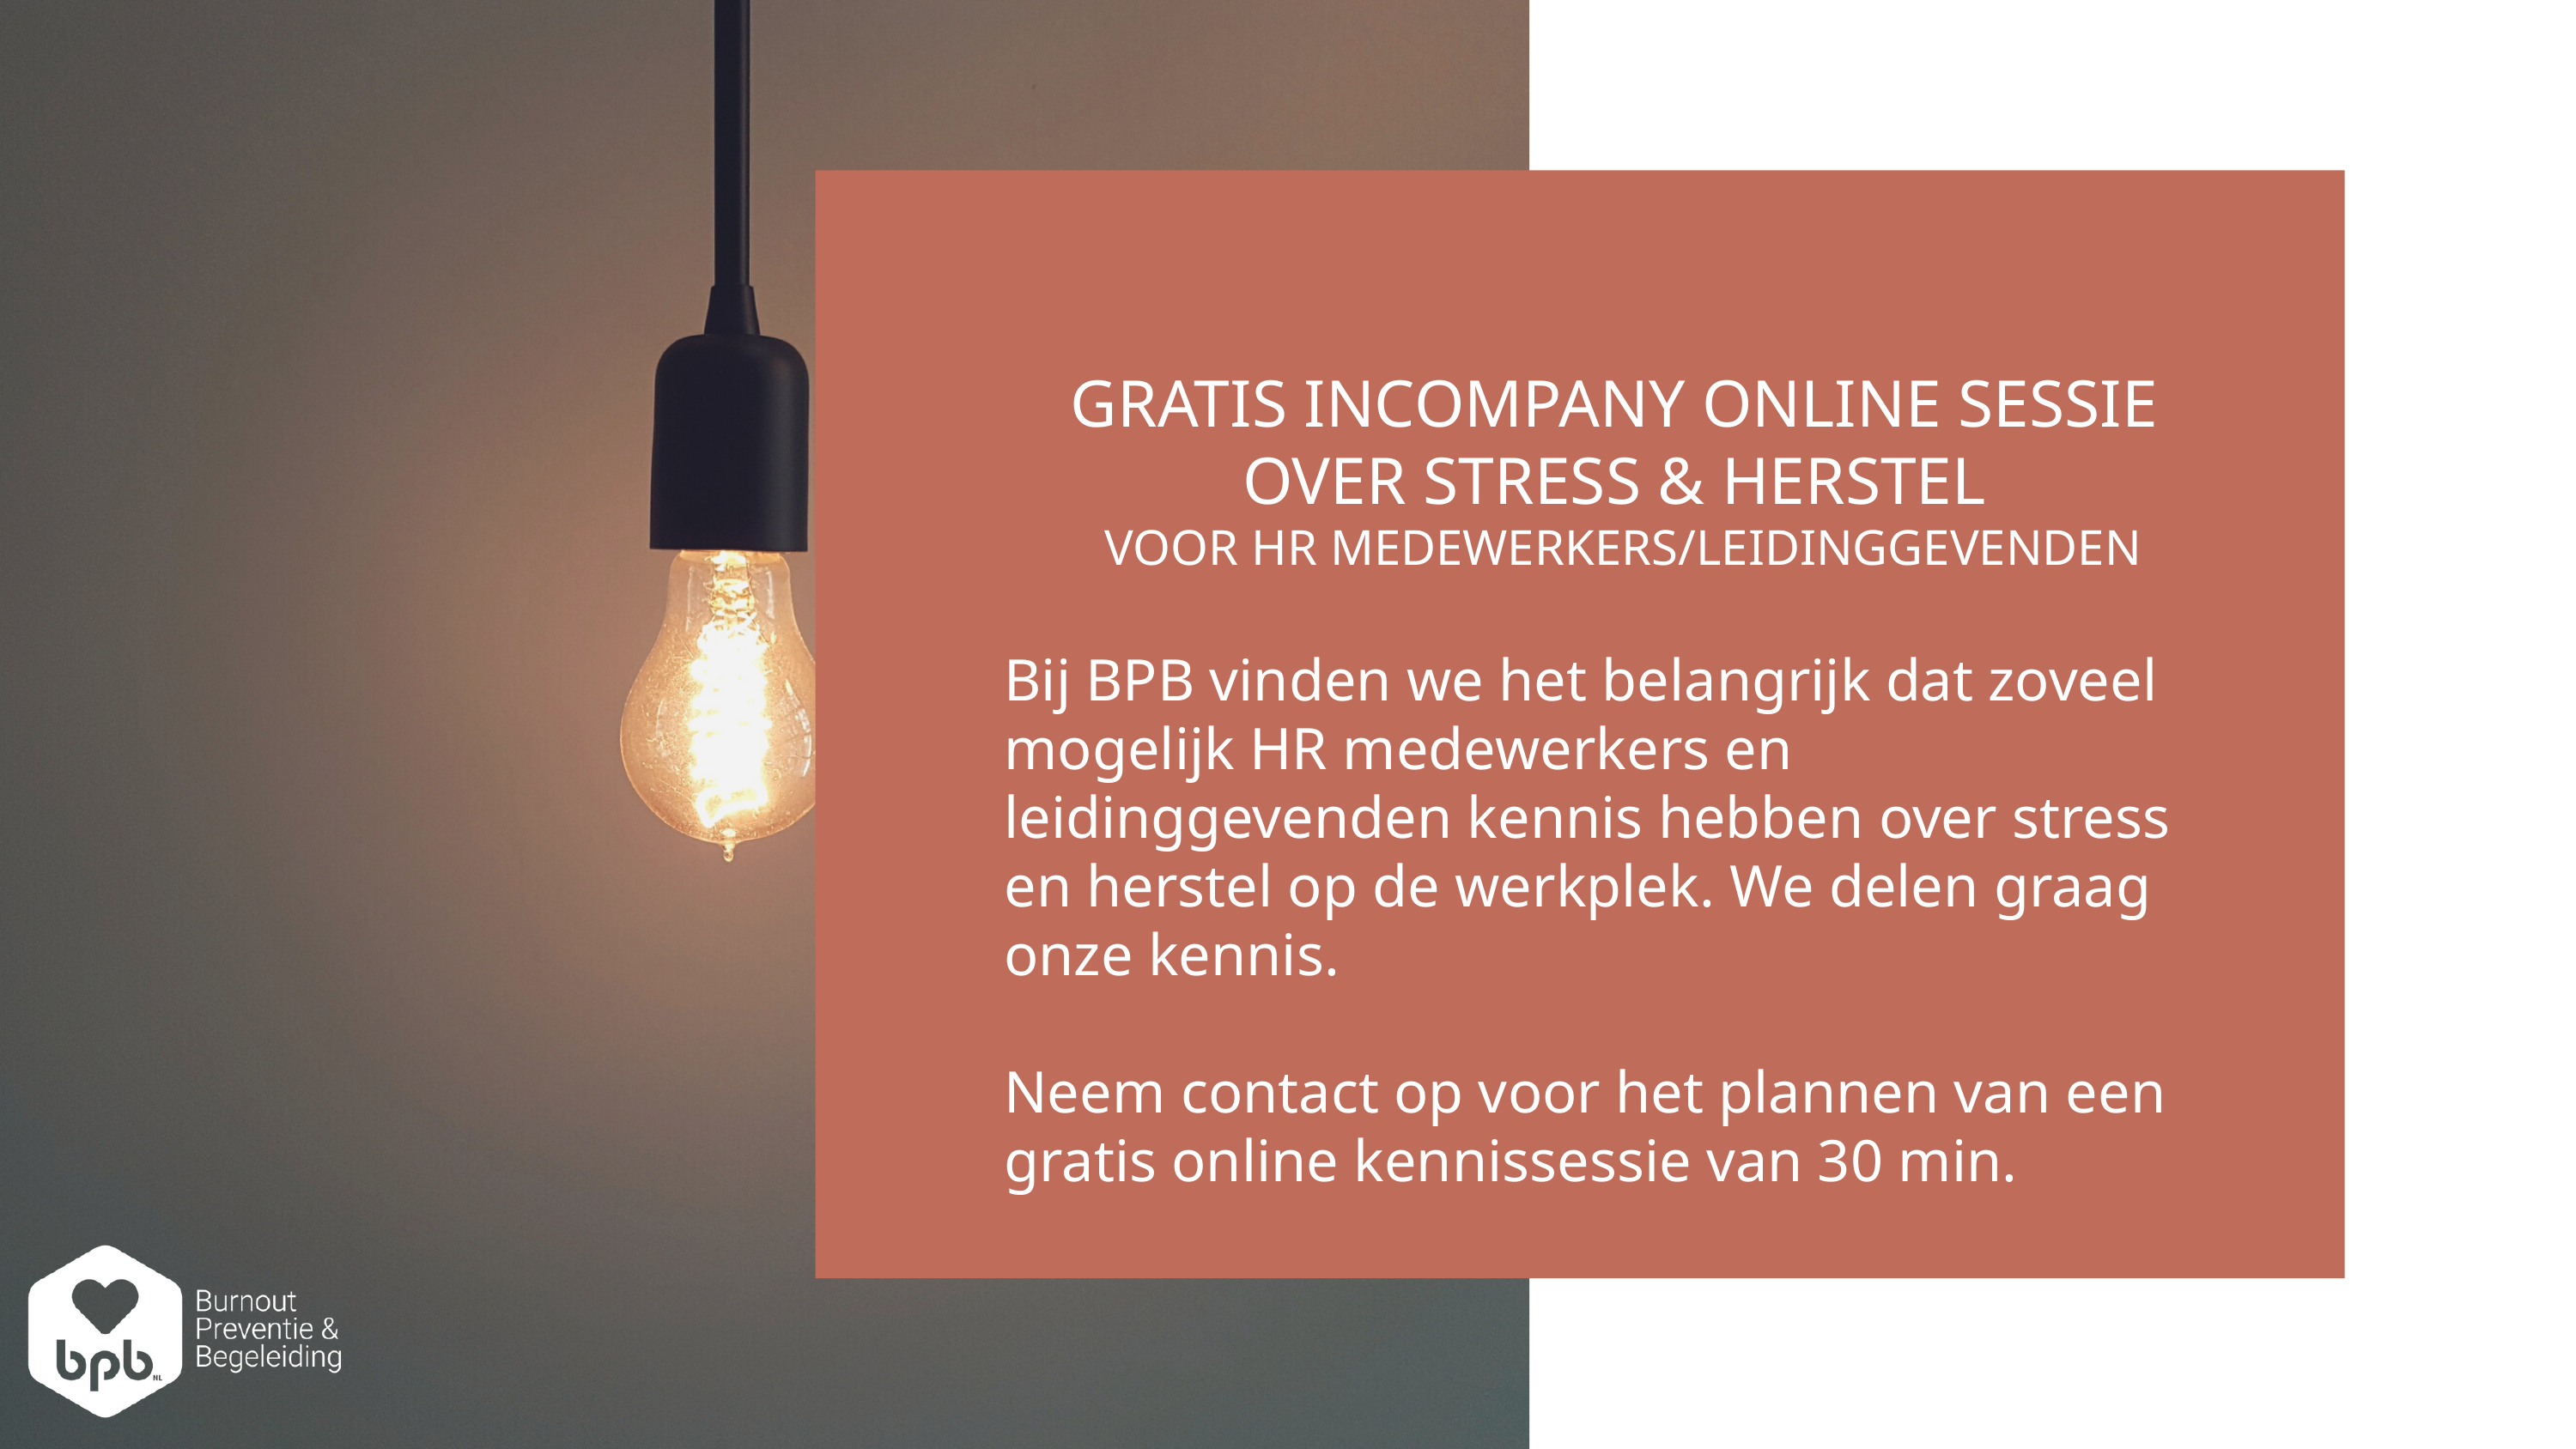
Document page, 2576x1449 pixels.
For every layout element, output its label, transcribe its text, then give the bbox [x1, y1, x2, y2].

text_box [0, 0, 1530, 1449]
text_box [815, 170, 2345, 1279]
text_box [0, 1213, 458, 1449]
text_box GRATIS INCOMPANY ONLINE SESSIE OVER STRESS & HERSTEL VOOR HR MEDEWERKERS/LEIDINGGEVENDEN Bij BPB vinden we het belangrijk dat zoveel mogelijk HR medewerkers en leidinggevenden kennis hebben over stress en herstel op de werkplek. We delen graag onze kennis. Neem contact op voor het plannen van een gratis online kennissessie van 30 min. [1004, 362, 2242, 1193]
